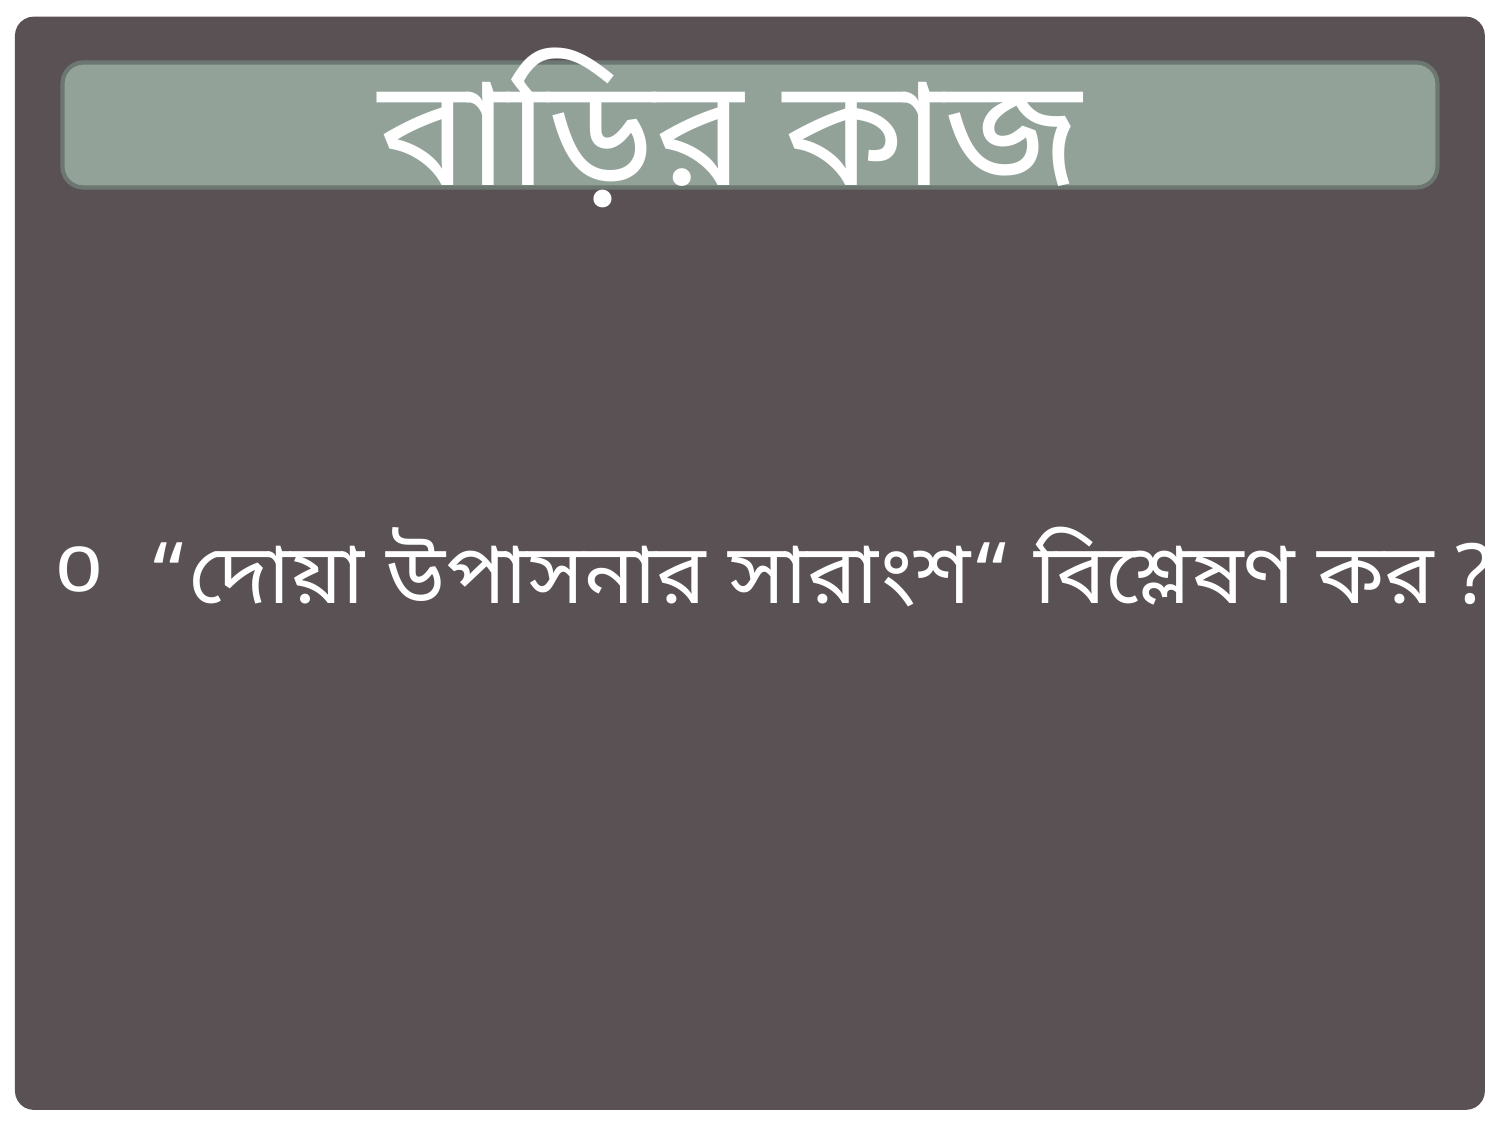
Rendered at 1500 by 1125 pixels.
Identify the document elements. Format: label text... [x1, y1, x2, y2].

text_box “দোয়া উপাসনার সারাংশ“ বিশ্লেষণ কর ? [39, 512, 1500, 628]
text_box বাড়ির কাজ [60, 60, 1440, 190]
